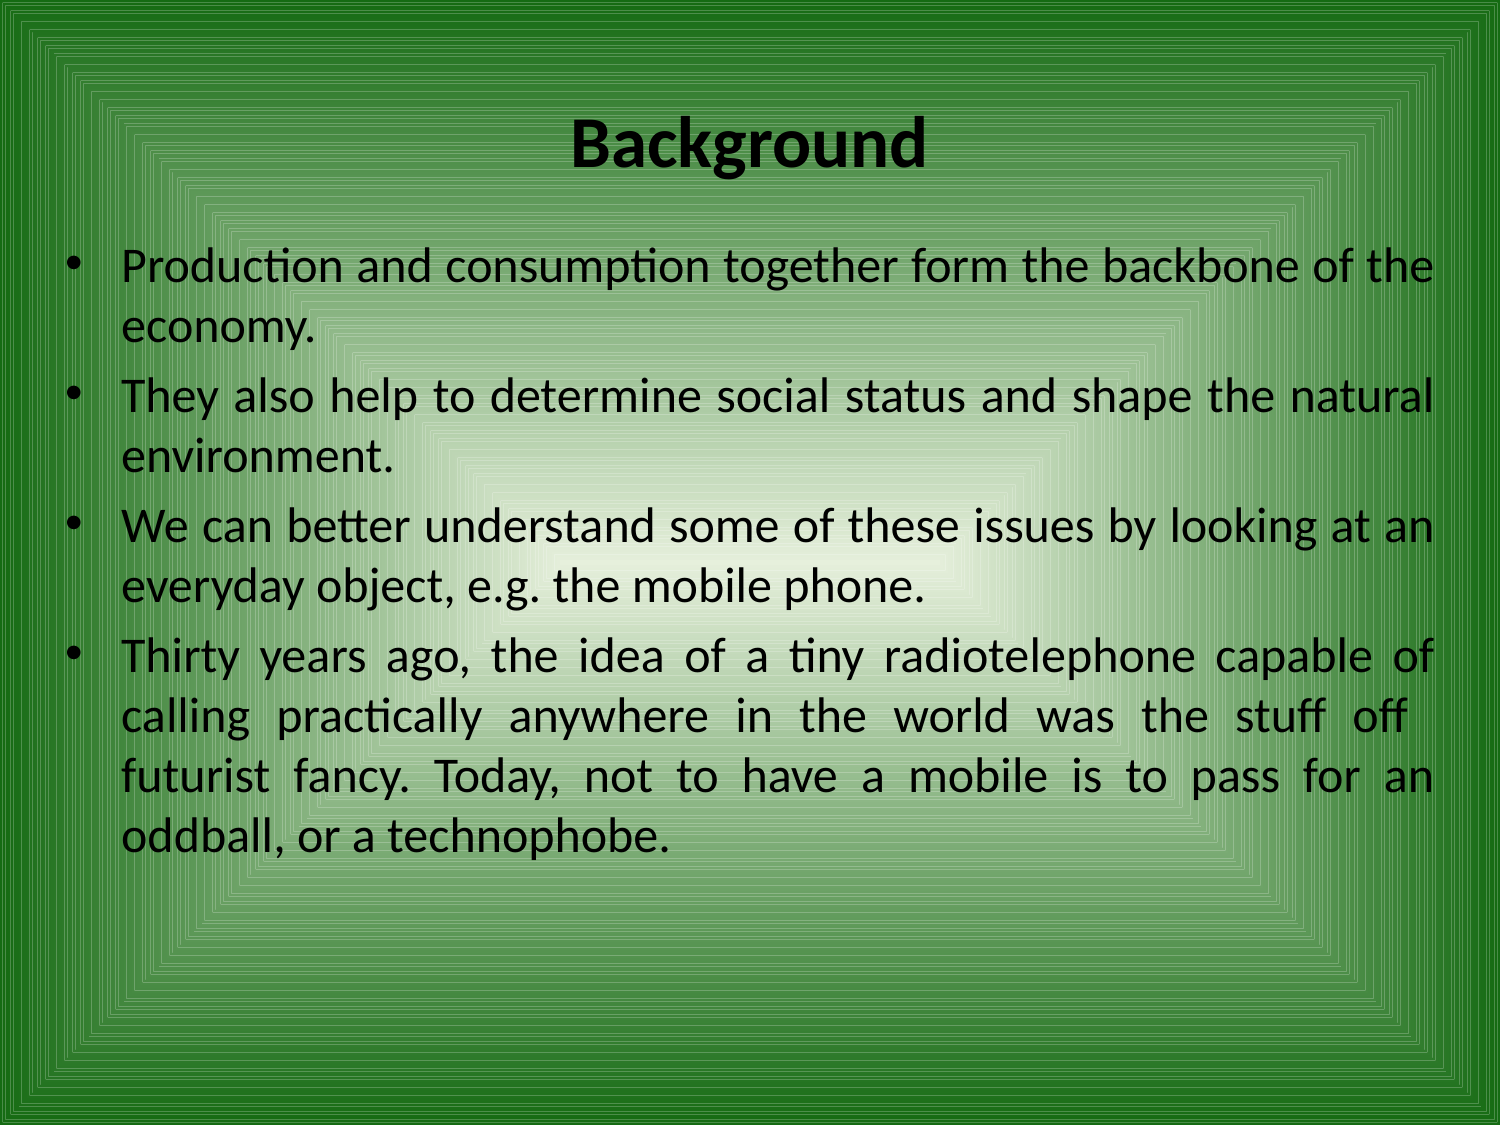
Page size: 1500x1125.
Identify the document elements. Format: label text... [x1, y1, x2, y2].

title Background [75, 45, 1425, 224]
list Production and consumption together form the backbone of the economy. They also help to determine social status and shape the natural environment. We can better understand some of these issues by looking at an everyday object, e.g. the mobile phone. Thirty years ago, the idea of a tiny radiotelephone capable of calling practically anywhere in the world was the stuff off futurist fancy. Today, not to have a mobile is to pass for an oddball, or a technophobe. [50, 224, 1450, 1050]
